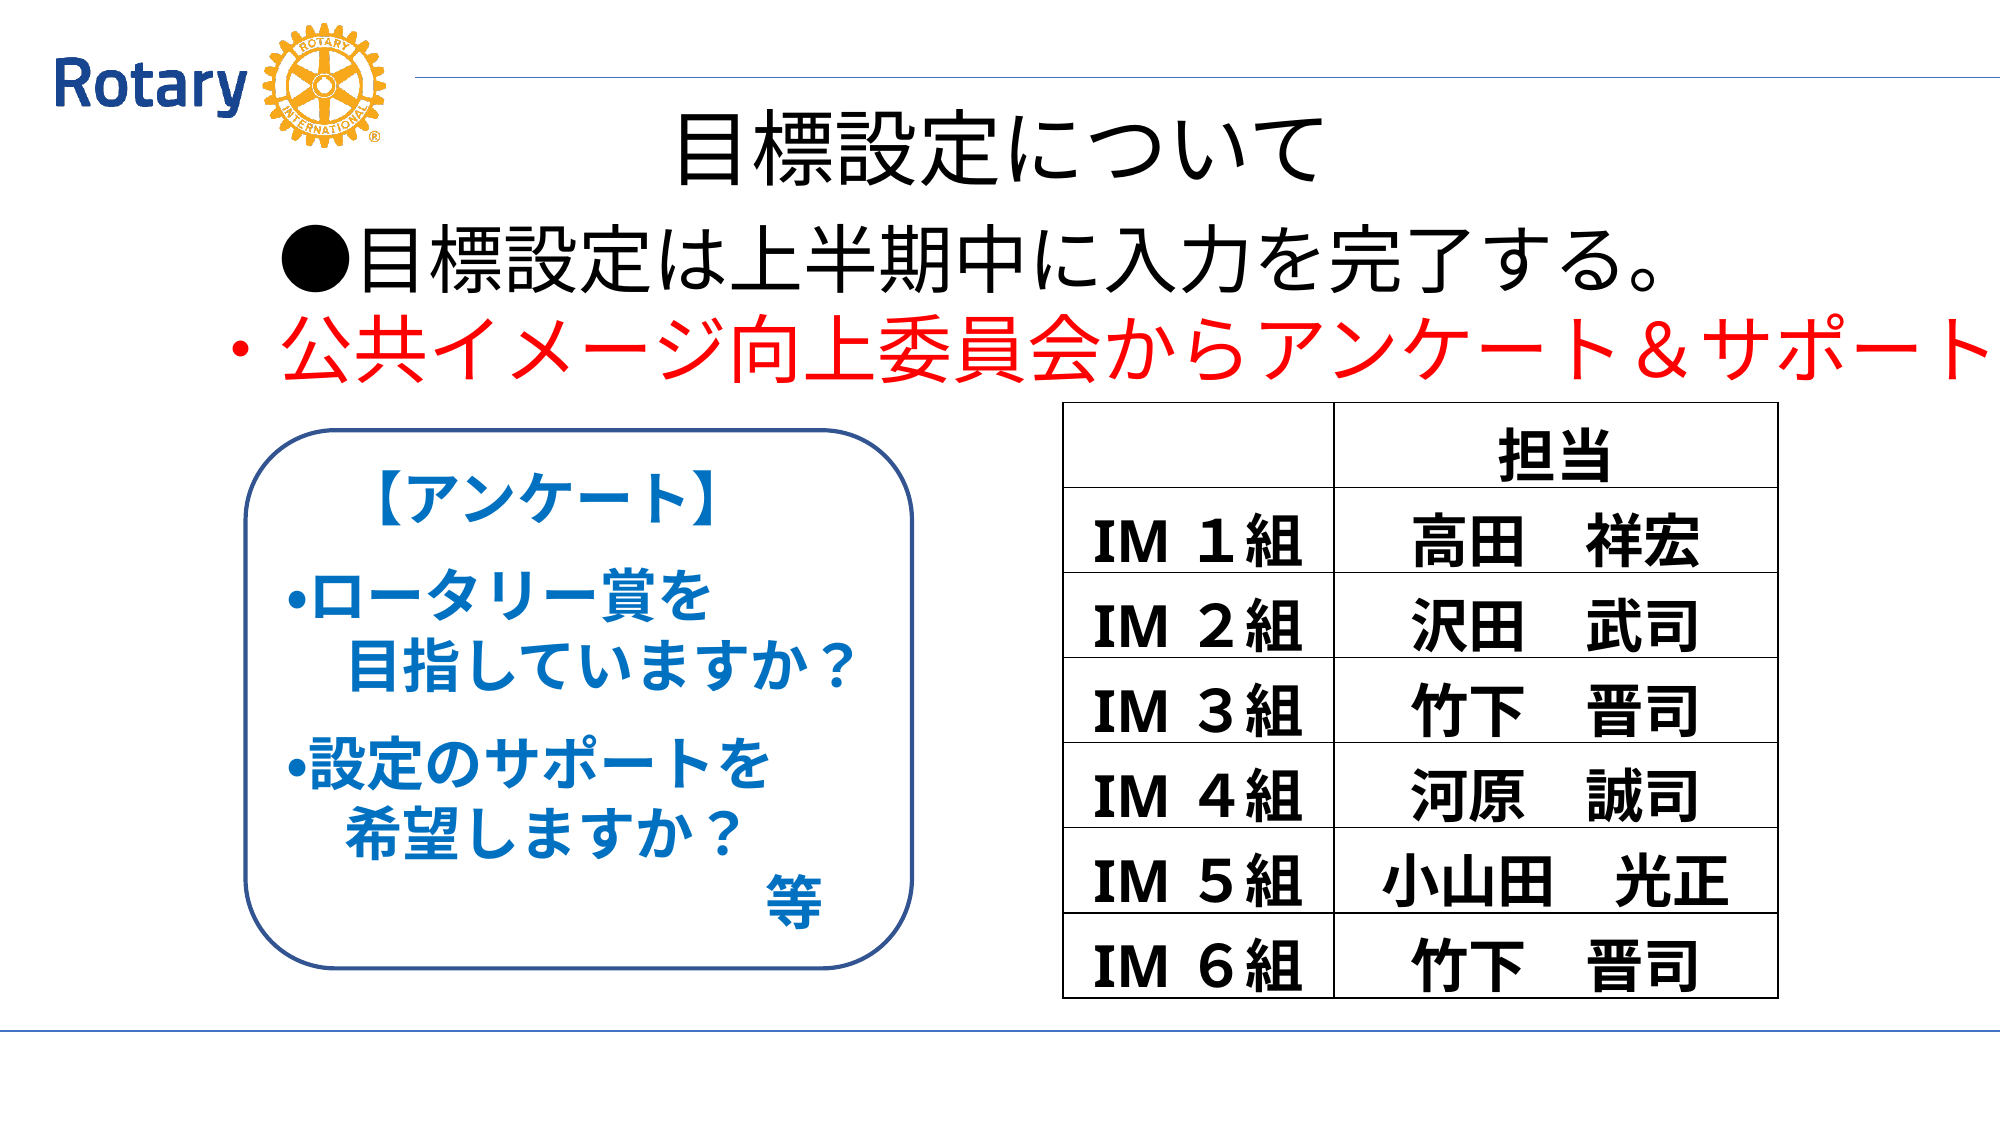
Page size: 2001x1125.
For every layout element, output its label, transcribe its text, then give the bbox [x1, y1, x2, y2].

table_cell IM３組 [1064, 658, 1333, 742]
table_header 担当 [1335, 403, 1777, 487]
table_cell 河原 誠司 [1335, 743, 1777, 827]
table_cell IM２組 [1064, 573, 1333, 657]
table_cell IM５組 [1064, 828, 1333, 912]
text_box ●目標設定は上半期中に入力を完了する。 ・公共イメージ向上委員会からアンケート＆サポート [188, 205, 2000, 401]
table_cell IM６組 [1064, 914, 1333, 997]
table_cell IM４組 [1064, 743, 1333, 827]
text_box 【アンケート】 ・ロータリー賞を 目指していますか？ ・設定のサポートを 希望しますか？ 等 [244, 429, 914, 970]
text_box 目標設定について [0, 89, 2000, 205]
table_header [1064, 403, 1333, 487]
picture [56, 23, 386, 148]
table_cell 竹下 晋司 [1335, 658, 1777, 742]
table_cell 高田 祥宏 [1335, 488, 1777, 572]
table_cell 小山田 光正 [1335, 828, 1777, 912]
table_cell IM１組 [1064, 488, 1333, 572]
table_cell 沢田 武司 [1335, 573, 1777, 657]
table_cell 竹下 晋司 [1335, 914, 1777, 997]
